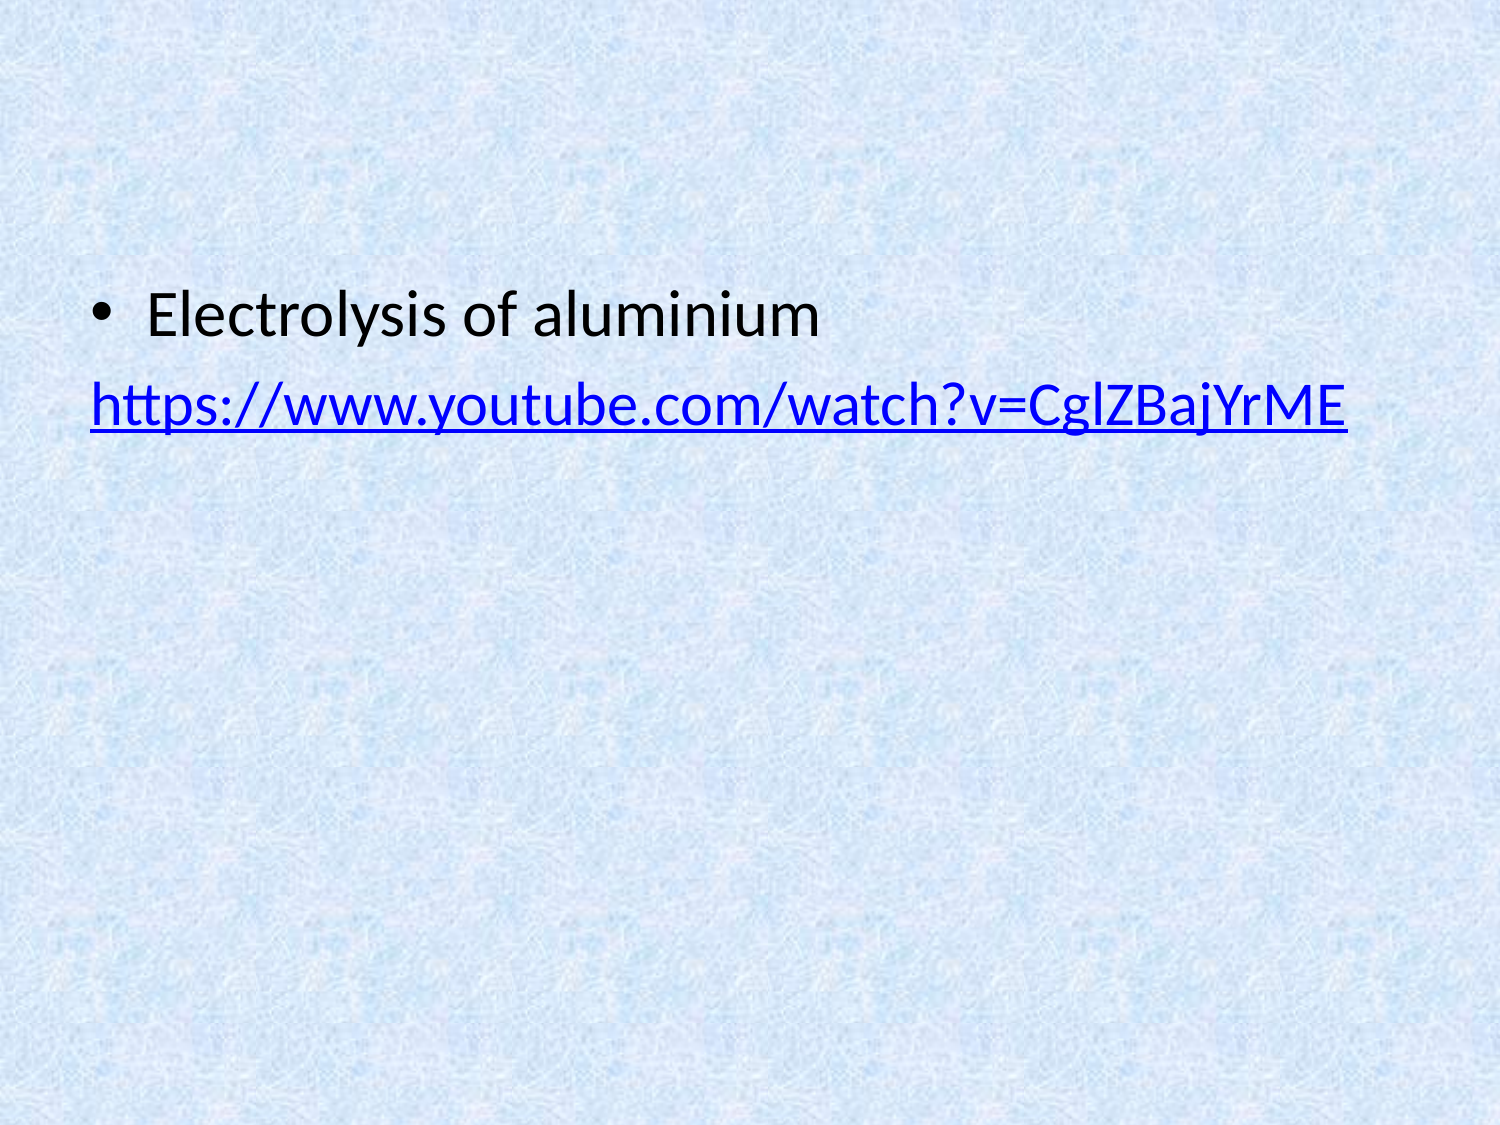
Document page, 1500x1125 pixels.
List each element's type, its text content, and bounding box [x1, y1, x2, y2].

list Electrolysis of aluminium https://www.youtube.com/watch?v=CglZBajYrME [75, 262, 1425, 1005]
picture [0, 0, 1500, 1125]
